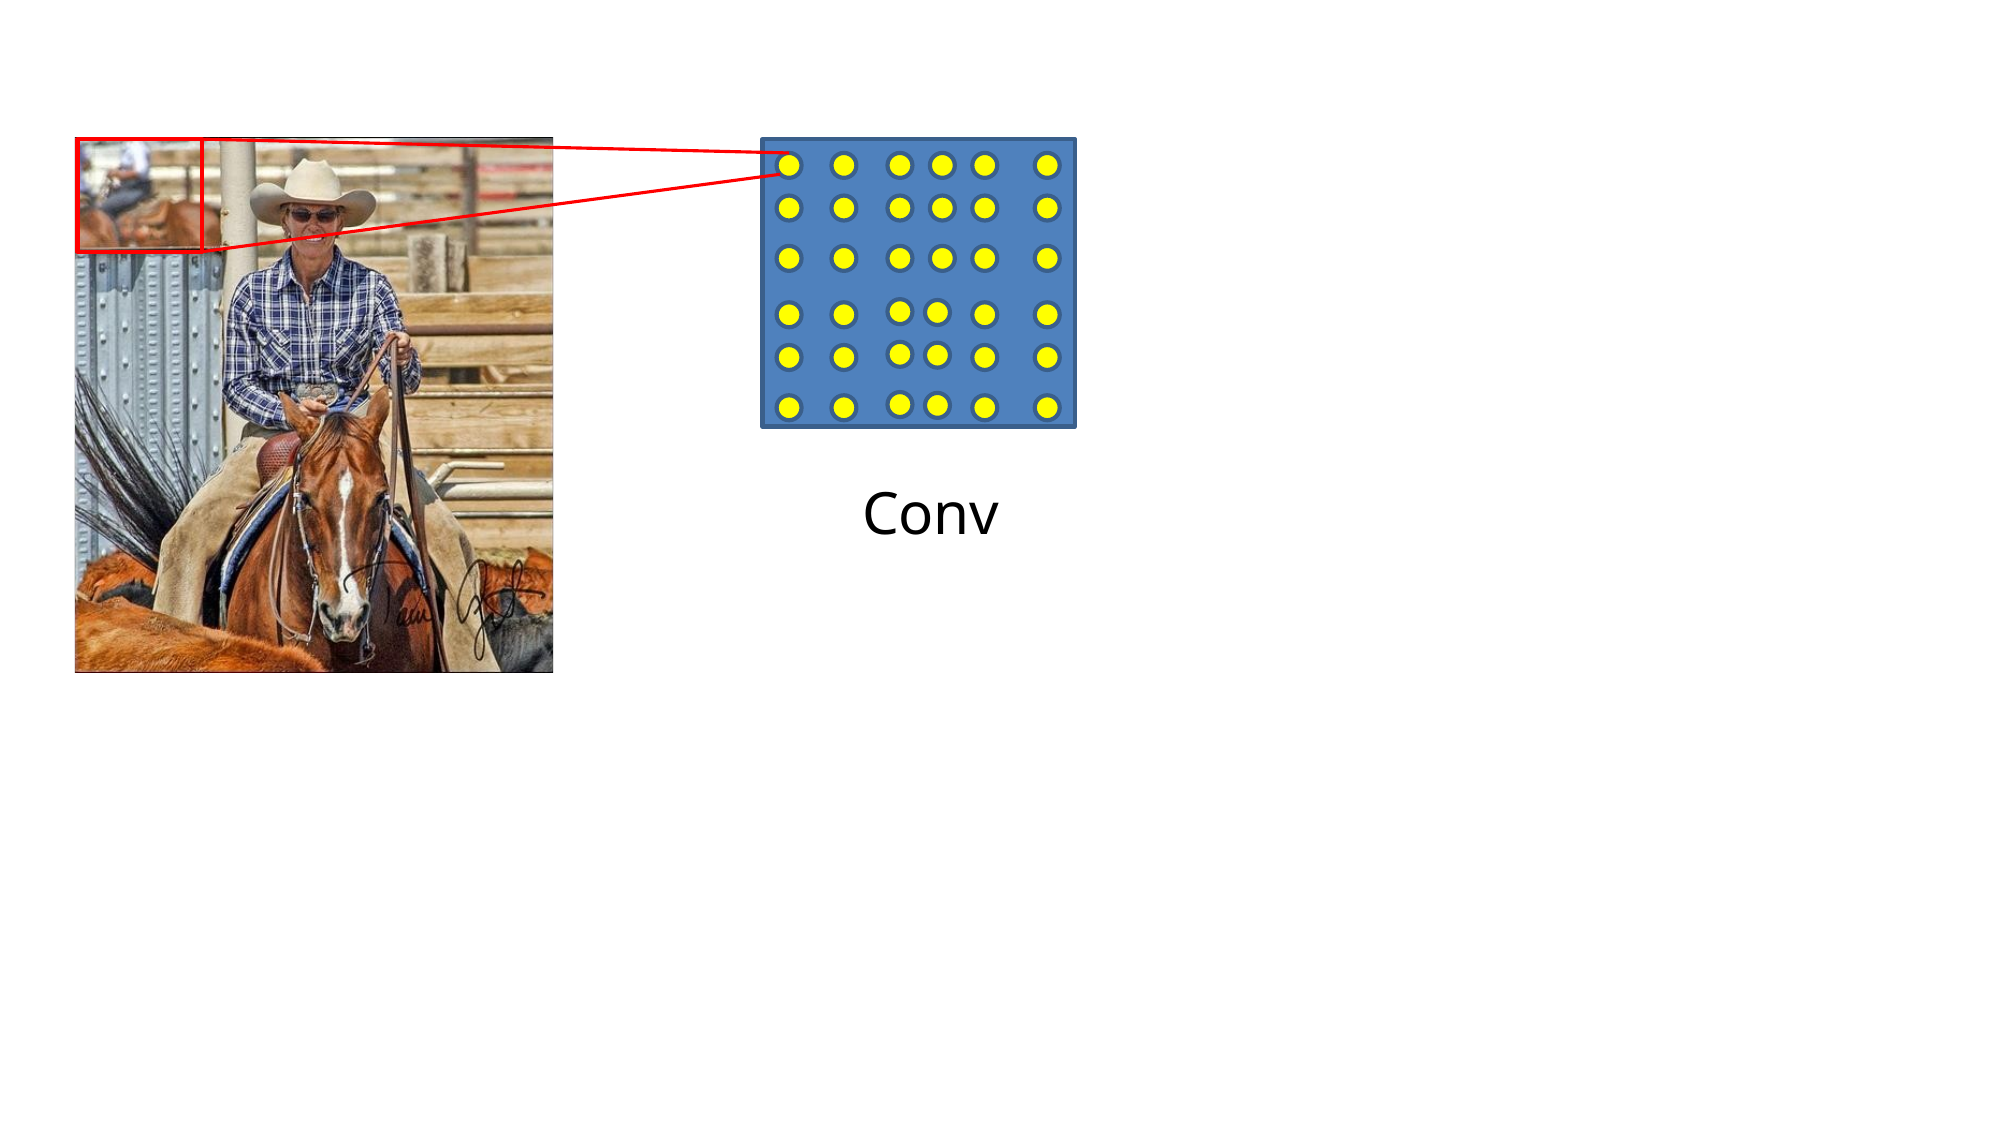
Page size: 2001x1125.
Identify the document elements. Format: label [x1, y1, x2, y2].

text_box [784, 476, 1075, 547]
text_box [74, 137, 1077, 673]
